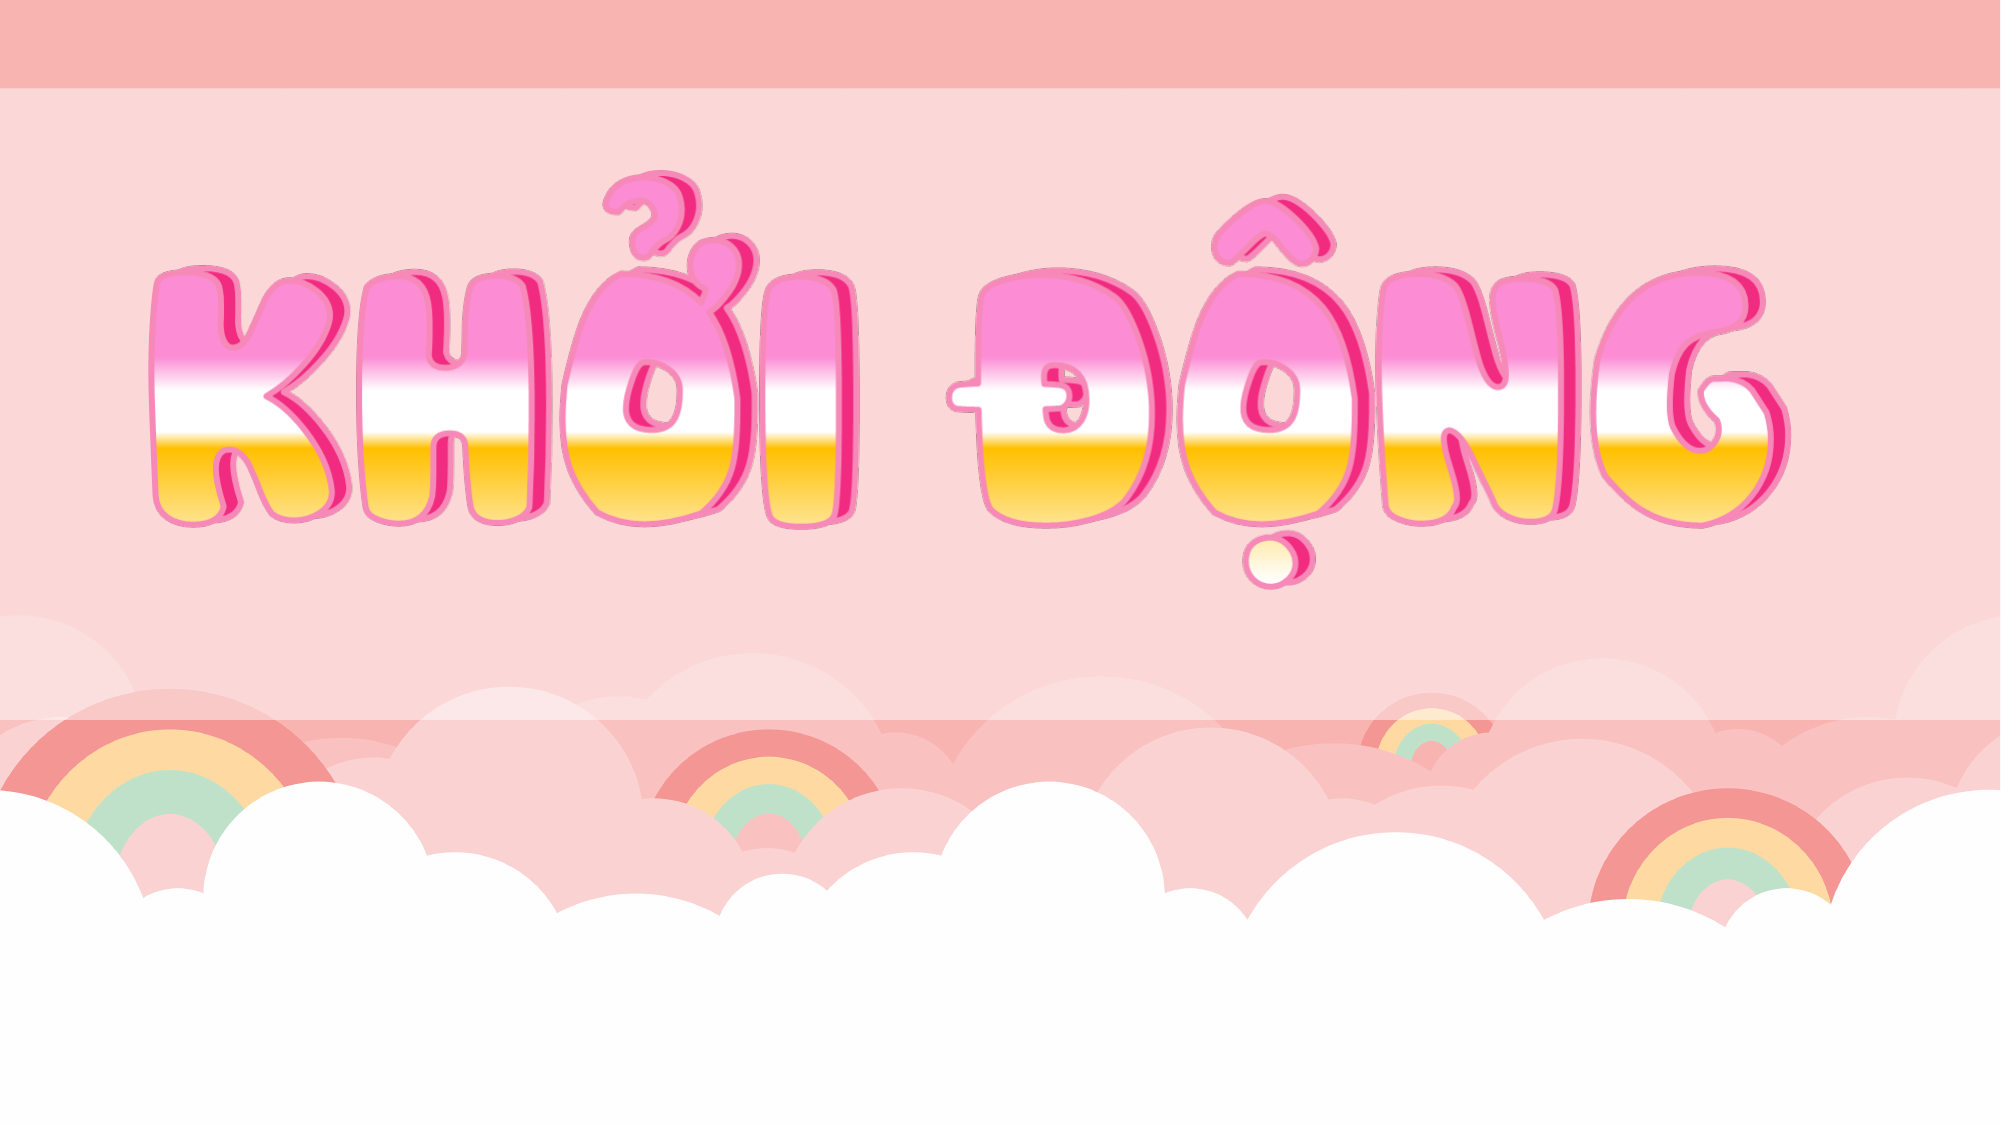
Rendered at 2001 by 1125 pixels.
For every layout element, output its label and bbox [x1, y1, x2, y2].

picture [0, 0, 2001, 1125]
text_box [0, 87, 2000, 721]
picture [132, 154, 1961, 593]
